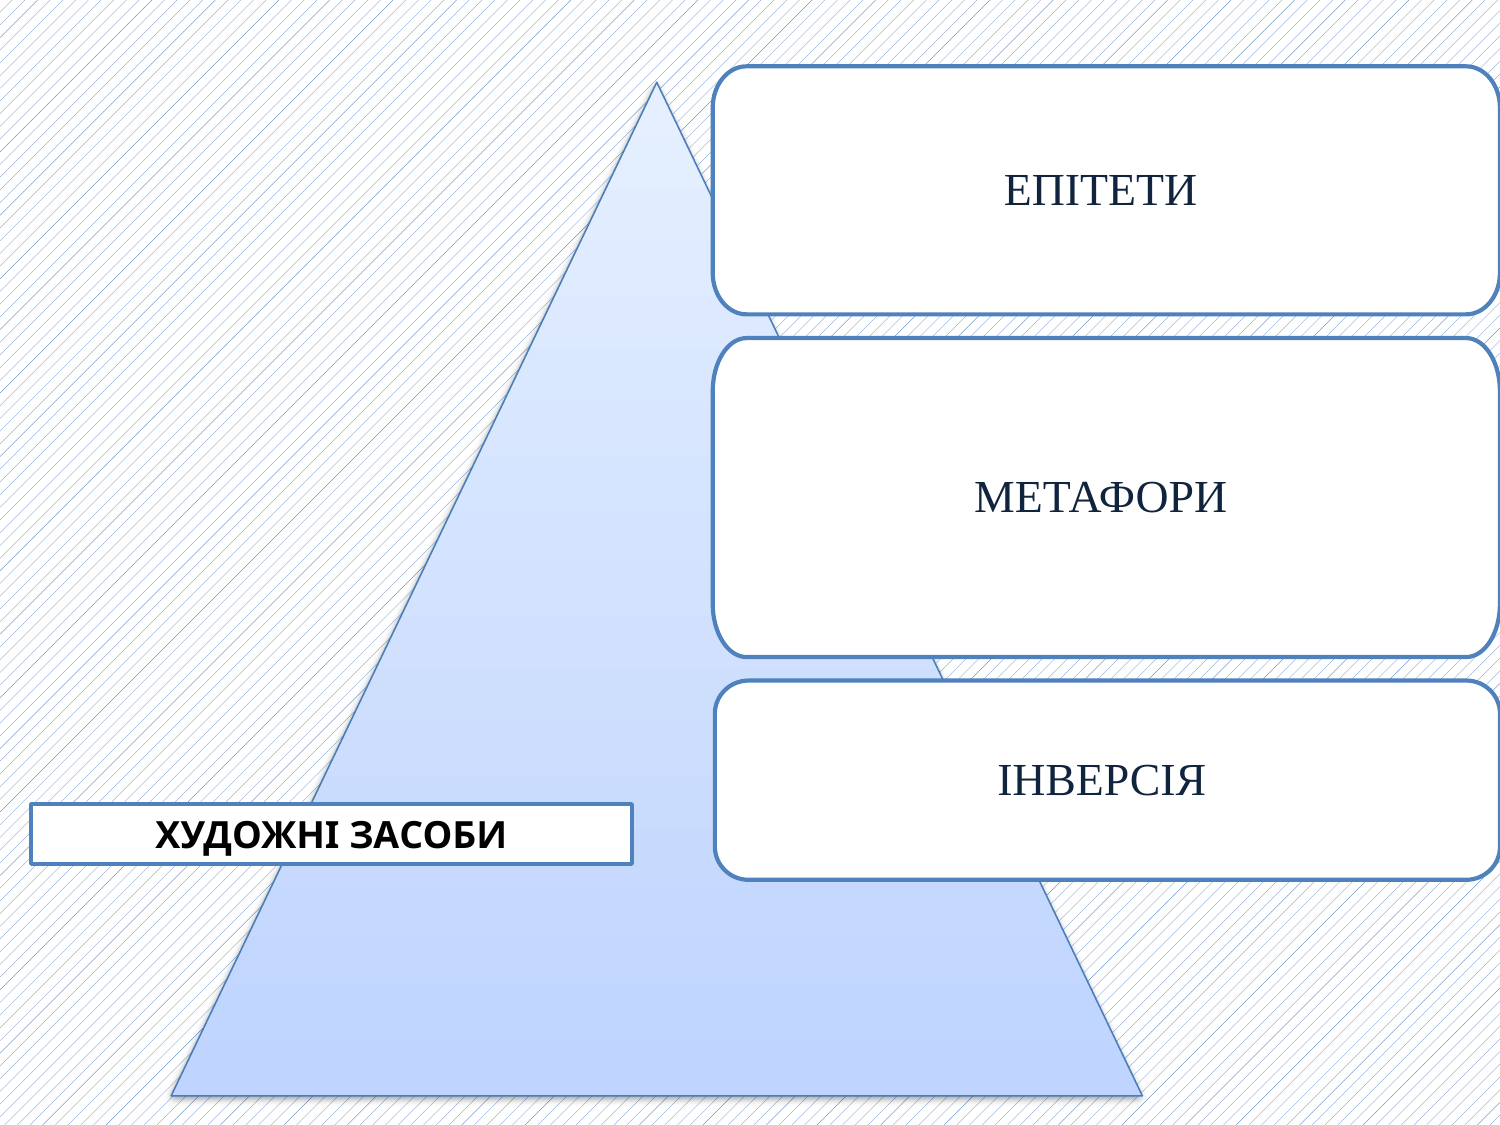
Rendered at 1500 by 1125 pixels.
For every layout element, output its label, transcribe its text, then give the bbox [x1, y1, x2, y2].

text_box ІНВЕРСІЯ [712, 678, 1500, 882]
text_box ХУДОЖНІ ЗАСОБИ [29, 802, 634, 866]
text_box [170, 81, 1144, 1097]
text_box ЕПІТЕТИ [710, 64, 1500, 317]
text_box МЕТАФОРИ [710, 335, 1500, 660]
